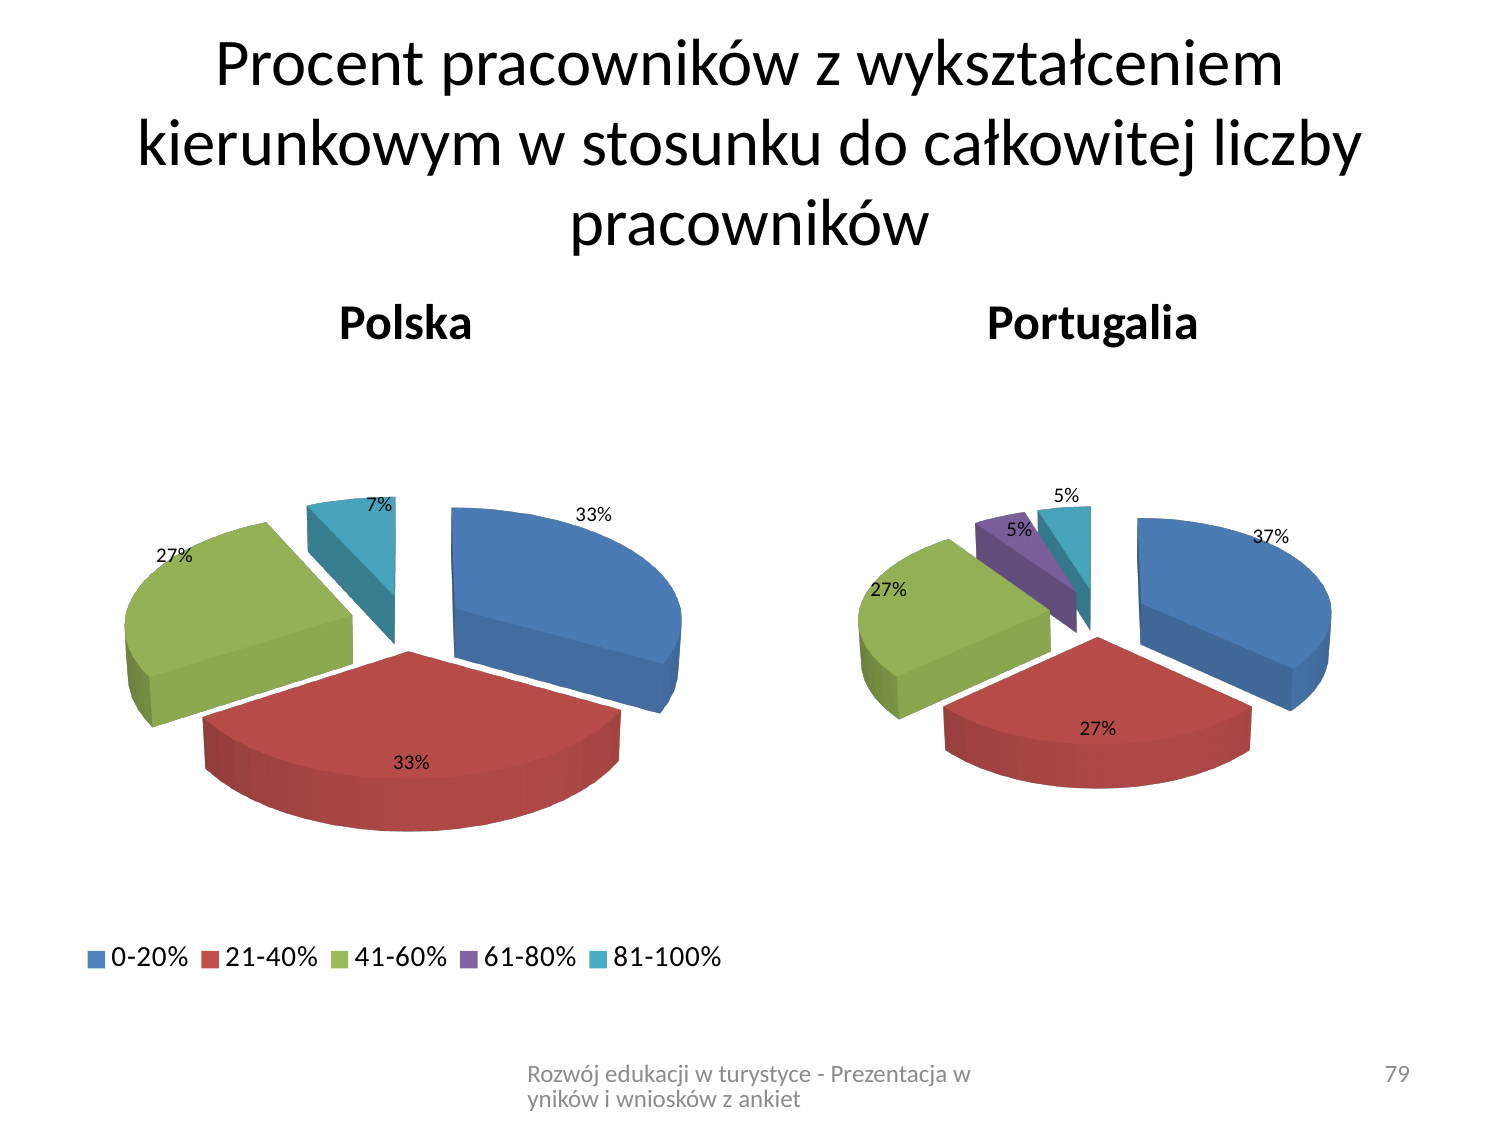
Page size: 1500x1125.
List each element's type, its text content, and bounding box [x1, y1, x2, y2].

slide_number 79 [1074, 1042, 1425, 1103]
list Portugalia [761, 251, 1425, 356]
footer Rozwój edukacji w turystyce - Prezentacja wyników i wniosków z ankiet [512, 1042, 988, 1103]
chart [761, 356, 1426, 1006]
title Procent pracowników z wykształceniem kierunkowym w stosunku do całkowitej liczby pracowników [75, 45, 1425, 233]
chart [74, 356, 738, 1006]
list Polska [75, 251, 738, 356]
